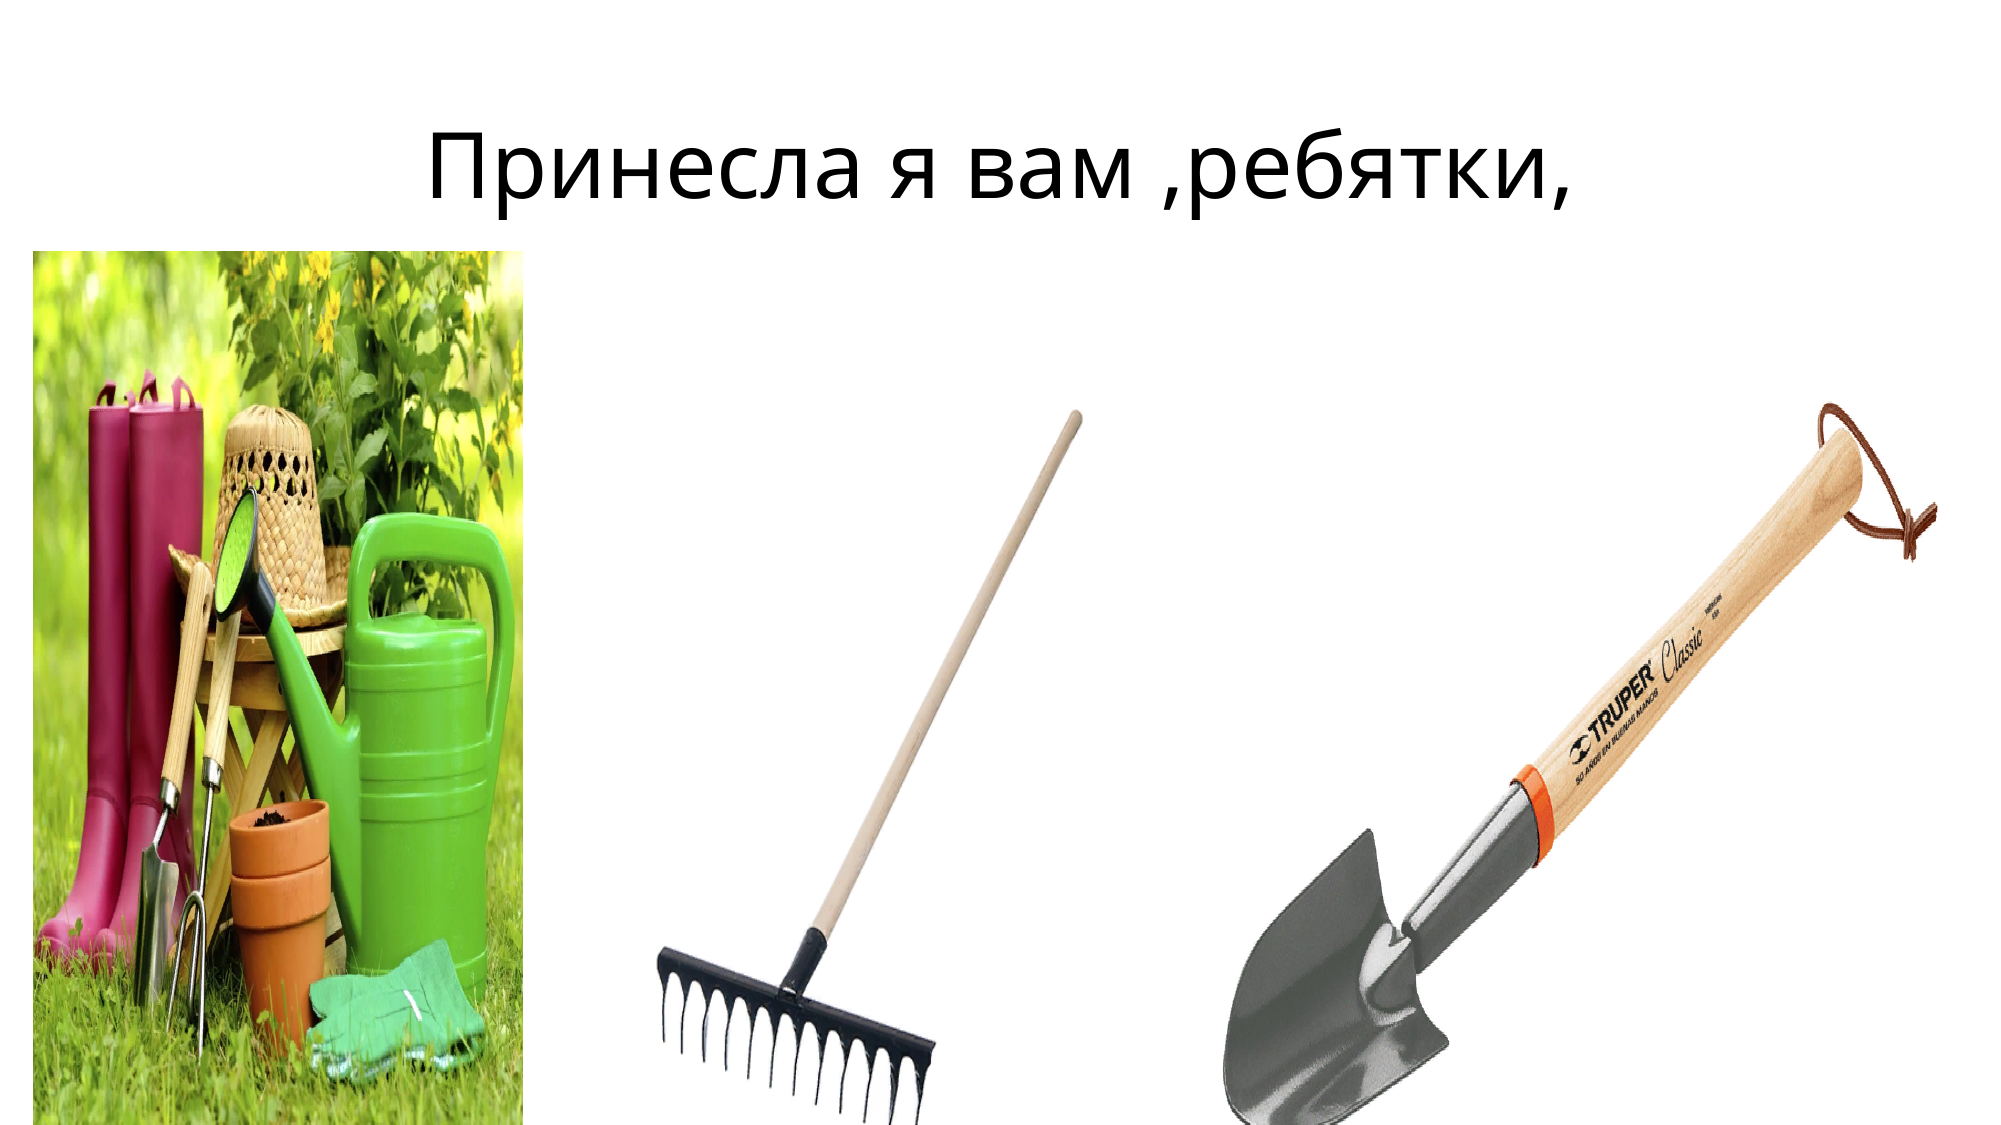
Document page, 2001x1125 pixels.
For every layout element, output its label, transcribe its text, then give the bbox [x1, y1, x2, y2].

picture [547, 231, 1943, 1125]
picture [33, 251, 523, 1125]
title Принесла я вам ,ребятки, [137, 59, 1863, 278]
